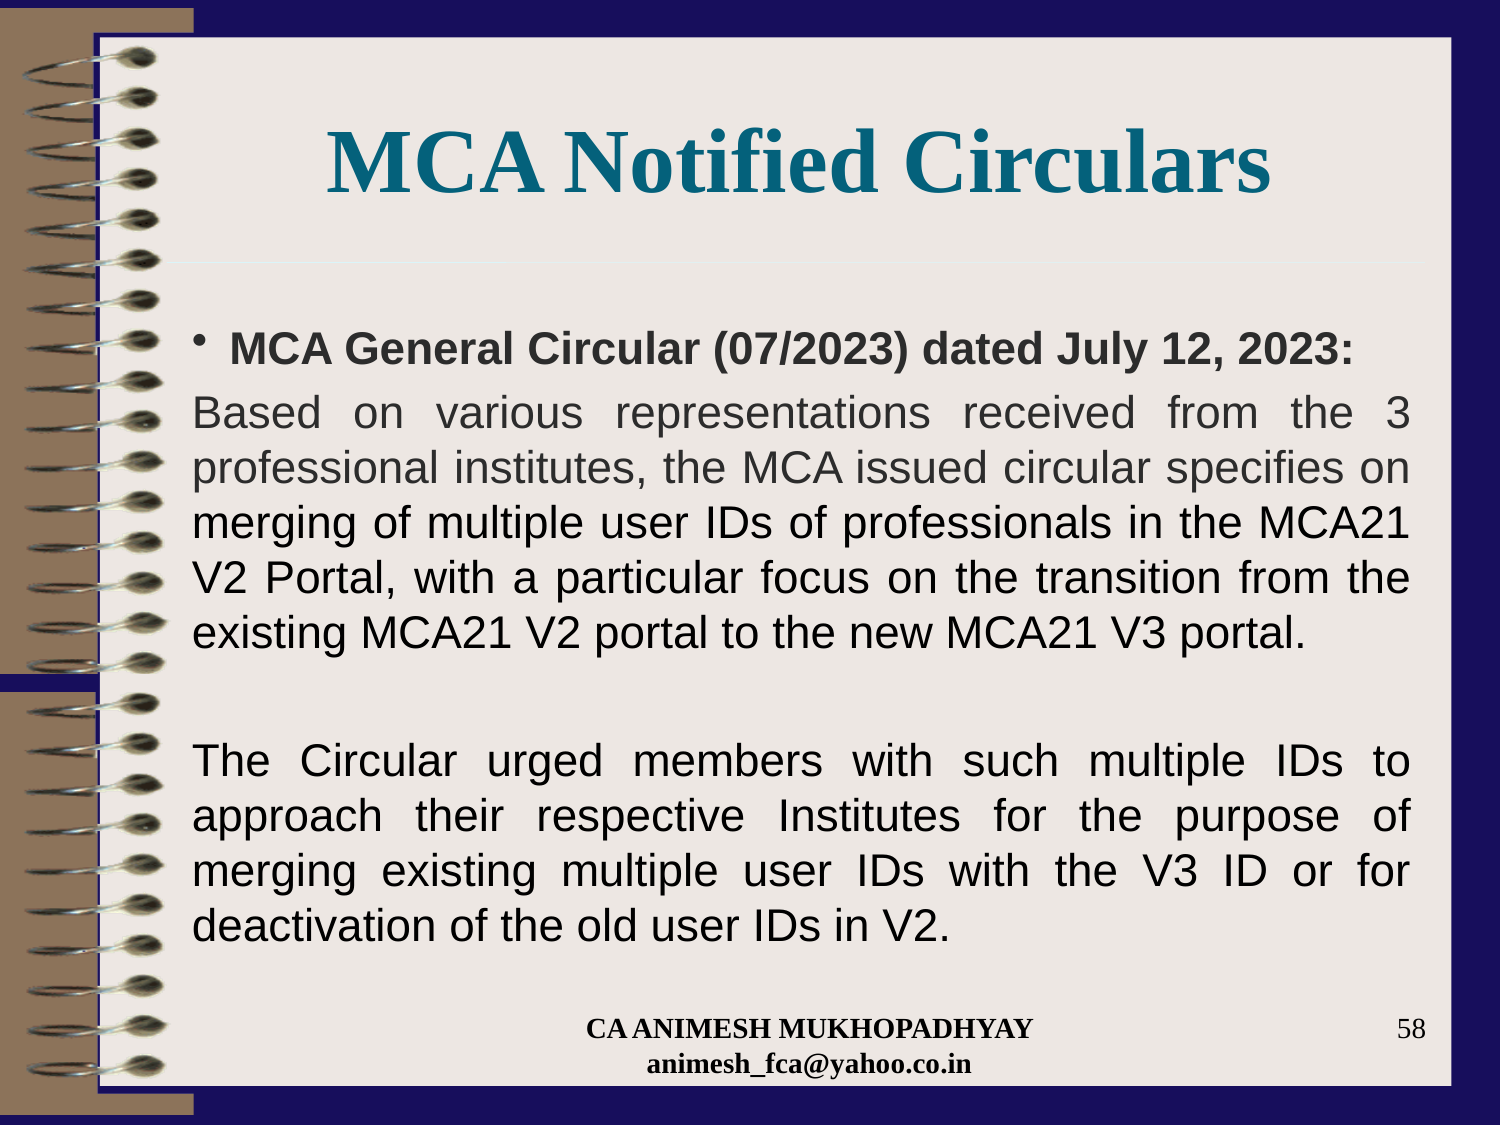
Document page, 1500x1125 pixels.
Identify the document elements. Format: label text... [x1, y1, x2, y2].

picture [0, 692, 194, 1115]
picture [0, 8, 194, 674]
title MCA Notified Circulars [174, 62, 1426, 251]
footer CA ANIMESH MUKHOPADHYAY animesh_fca@yahoo.co.in [549, 1001, 1084, 1078]
slide_number 58 [1128, 1001, 1442, 1078]
list MCA General Circular (07/2023) dated July 12, 2023: Based on various representations received from the 3 professional institutes, the MCA issued circular specifies on merging of multiple user IDs of professionals in the MCA21 V2 Portal, with a particular focus on the transition from the existing MCA21 V2 portal to the new MCA21 V3 portal. The Circular urged members with such multiple IDs to approach their respective Institutes for the purpose of merging existing multiple user IDs with the V3 ID or for deactivation of the old user IDs in V2. [176, 246, 1428, 922]
